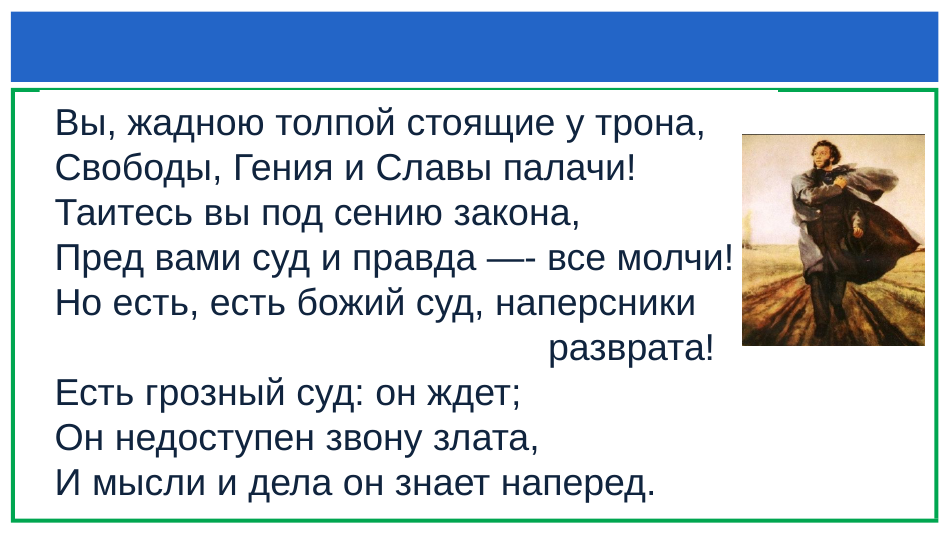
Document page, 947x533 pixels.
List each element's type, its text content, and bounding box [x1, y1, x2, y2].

picture [742, 134, 926, 347]
text_box Вы, жадною толпой стоящие у трона, Свободы, Гения и Славы палачи! Таитесь вы под сению закона, Пред вами суд и правда —- все молчи! Но есть, есть божий суд, наперсники разврата! Есть грозный суд: он ждет; Он недоступен звону злата, И мысли и дела он знает наперед. [39, 90, 778, 511]
